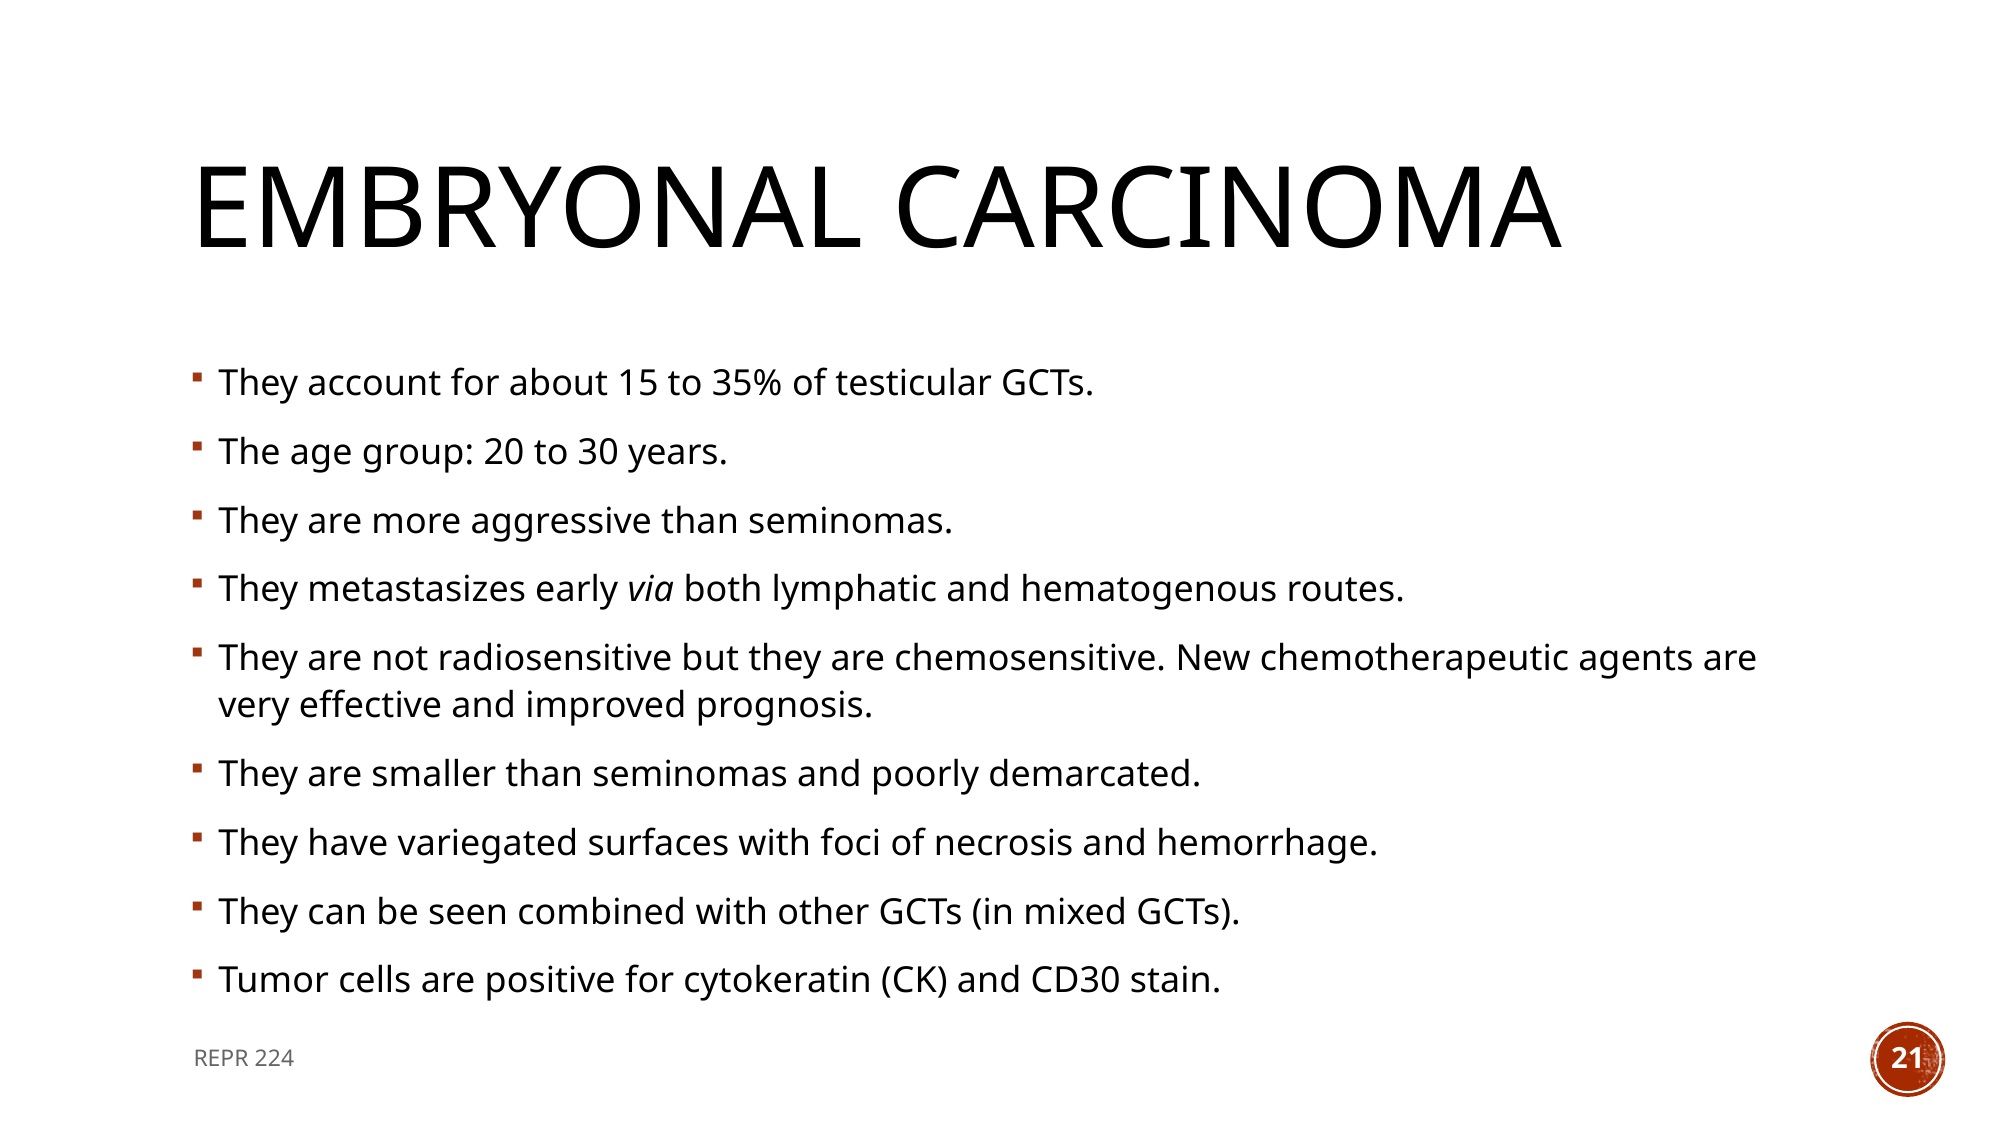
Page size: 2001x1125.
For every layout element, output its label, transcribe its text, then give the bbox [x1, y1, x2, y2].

title Embryonal carcinoma [175, 79, 1826, 344]
slide_number 21 [1855, 1028, 1961, 1089]
list They account for about 15 to 35% of testicular GCTs. The age group: 20 to 30 years. They are more aggressive than seminomas. They metastasizes early via both lymphatic and hematogenous routes. They are not radiosensitive but they are chemosensitive. New chemotherapeutic agents are very effective and improved prognosis. They are smaller than seminomas and poorly demarcated. They have variegated surfaces with foci of necrosis and hemorrhage. They can be seen combined with other GCTs (in mixed GCTs). Tumor cells are positive for cytokeratin (CK) and CD30 stain. [175, 348, 1826, 1013]
footer REPR 224 [178, 1028, 1217, 1089]
